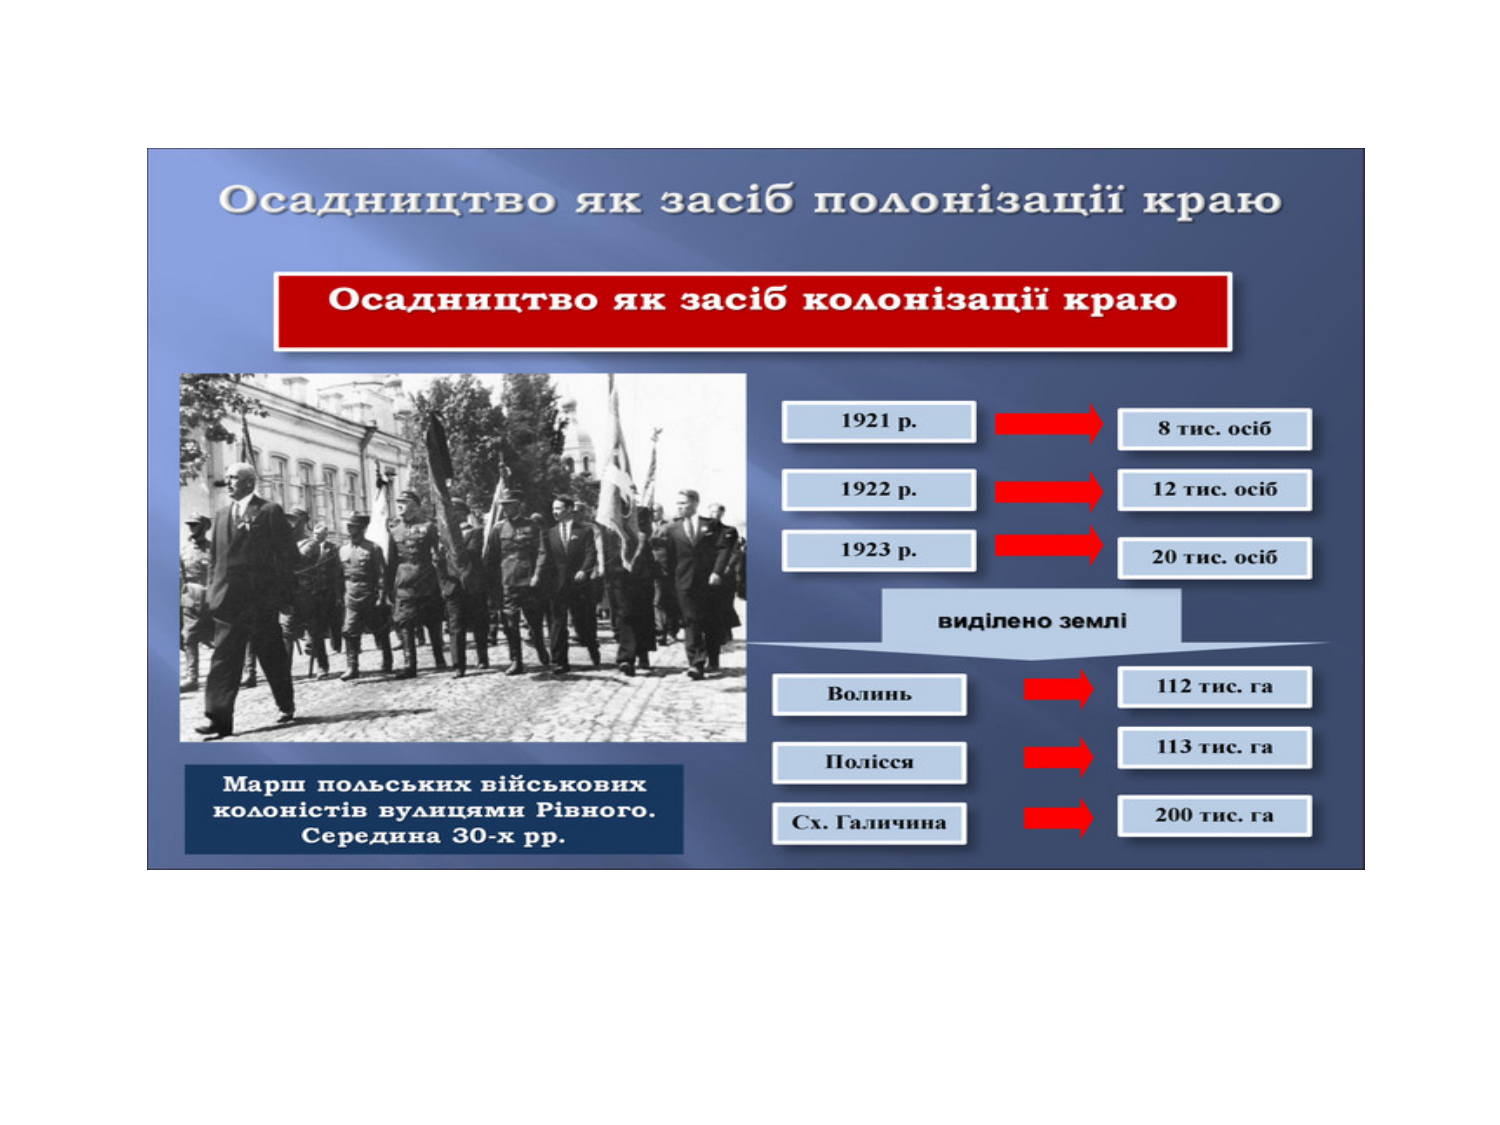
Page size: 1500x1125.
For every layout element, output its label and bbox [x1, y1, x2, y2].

picture [147, 148, 1365, 870]
